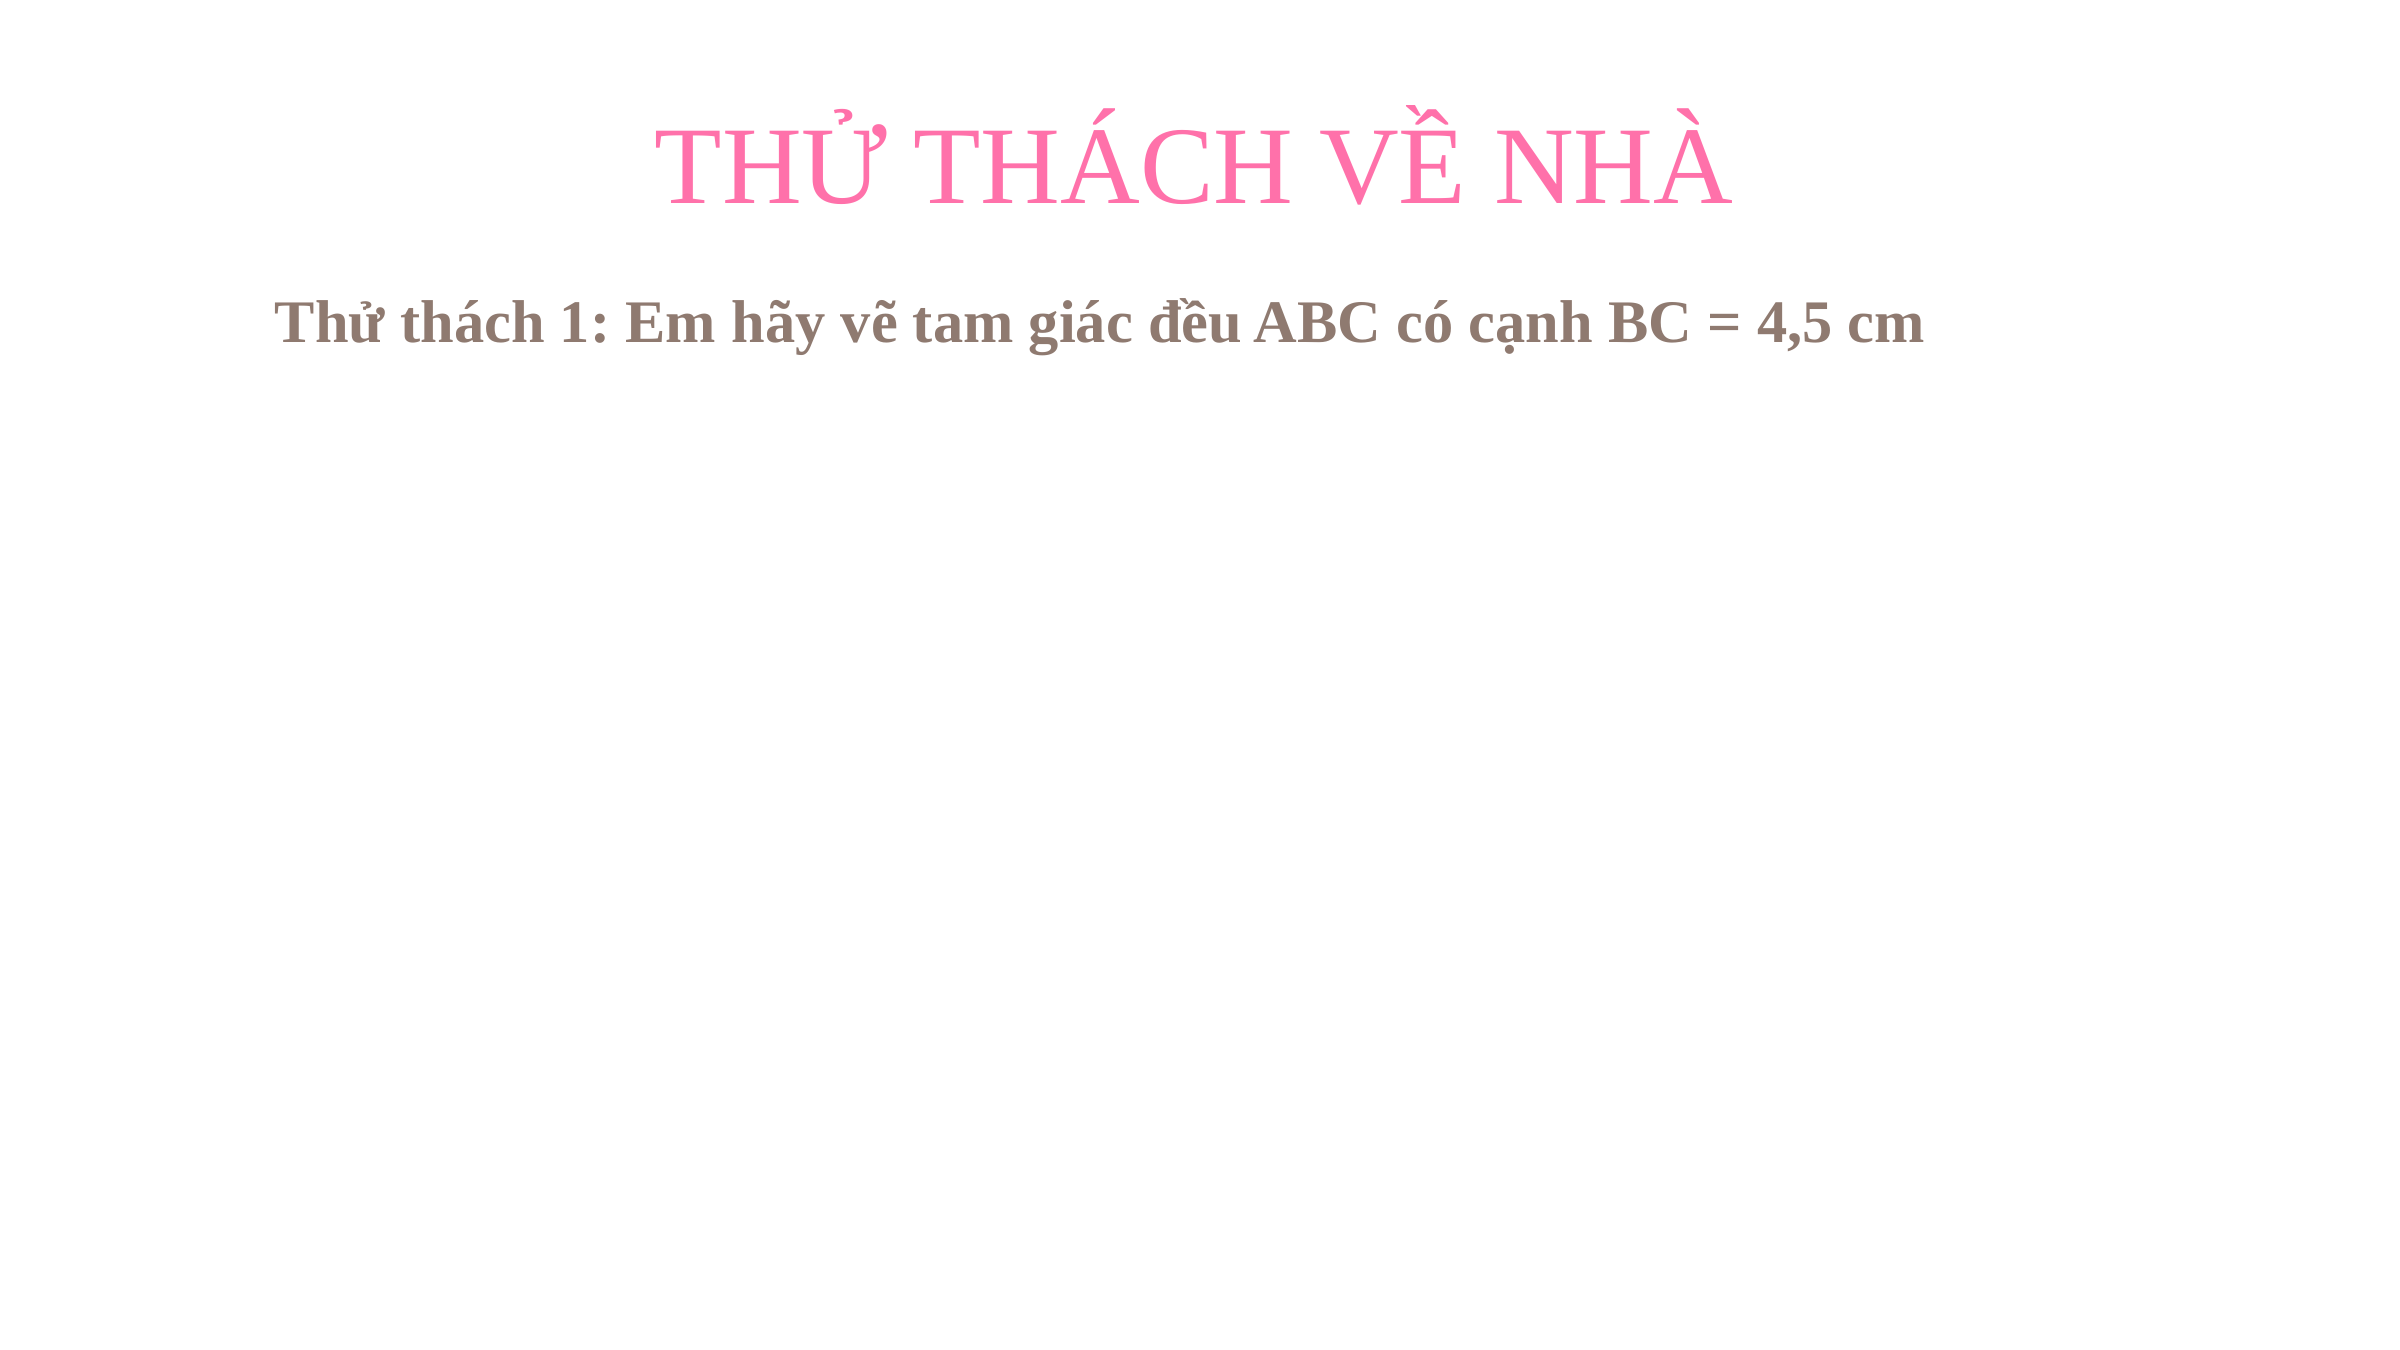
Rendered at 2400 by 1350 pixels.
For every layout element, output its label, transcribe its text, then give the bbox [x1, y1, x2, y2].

text_box Thử thách 1: Em hãy vẽ tam giác đều ABC có cạnh BC = 4,5 cm [131, 273, 2072, 364]
text_box THỬ THÁCH VỀ NHÀ [0, 86, 2389, 233]
